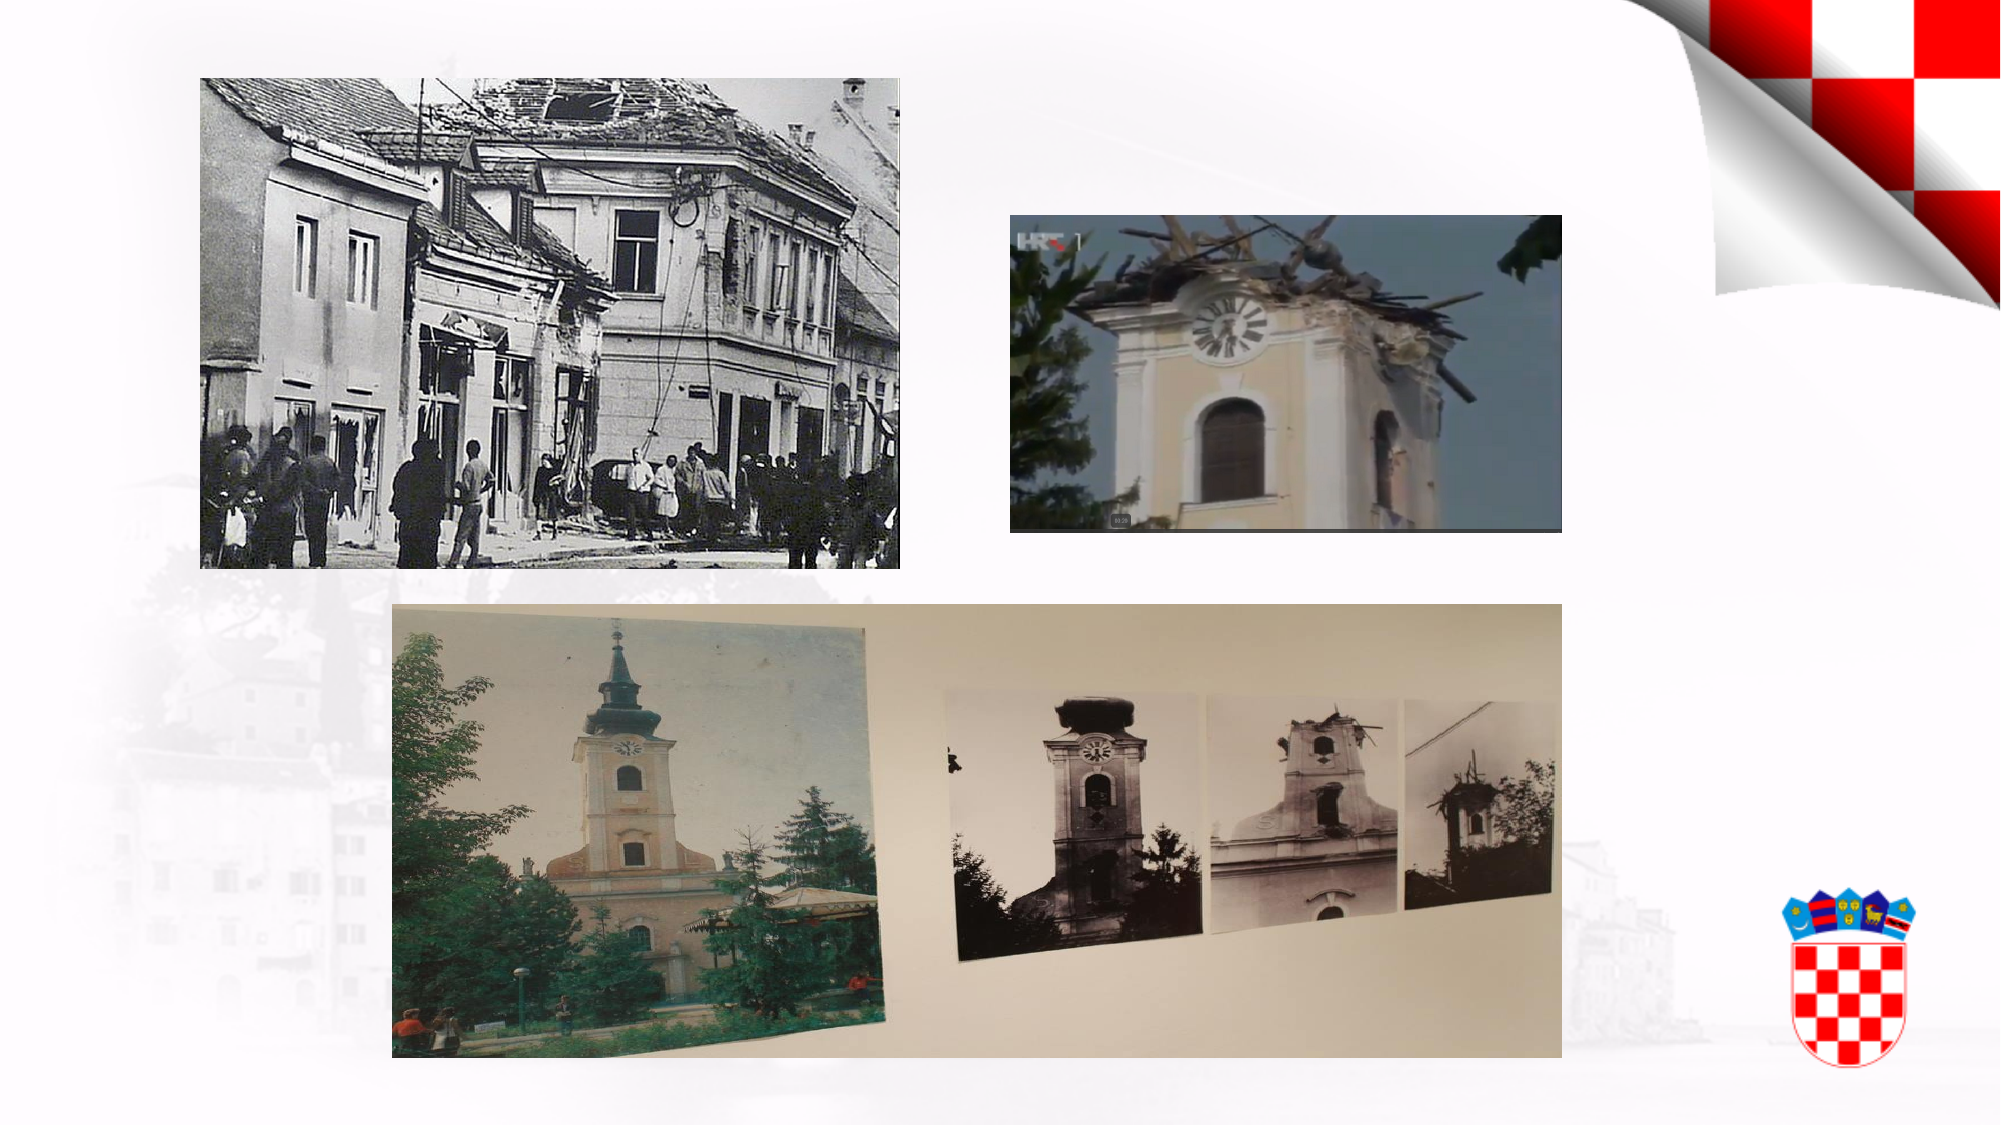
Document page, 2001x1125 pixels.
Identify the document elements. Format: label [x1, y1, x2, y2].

list [200, 78, 900, 569]
picture [0, 0, 2001, 1125]
